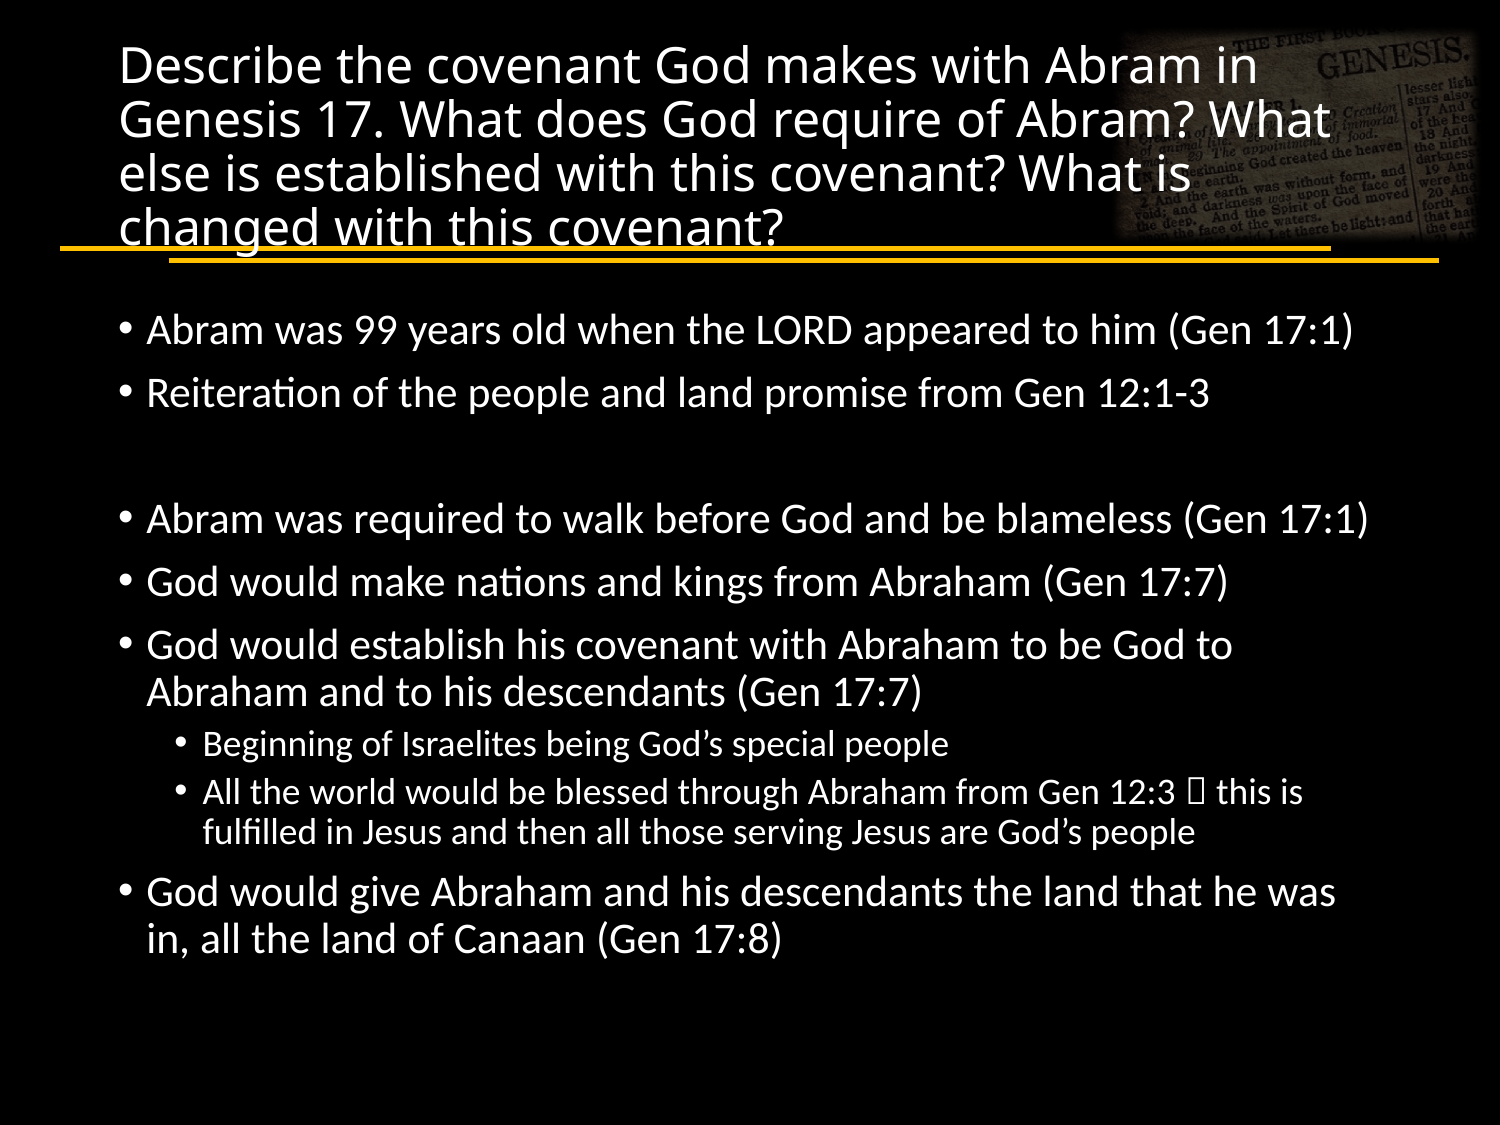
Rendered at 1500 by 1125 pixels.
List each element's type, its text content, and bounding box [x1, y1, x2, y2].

picture [1120, 36, 1472, 234]
title Describe the covenant God makes with Abram in Genesis 17. What does God require of Abram? What else is established with this covenant? What is changed with this covenant? [103, 59, 1397, 237]
list Abram was 99 years old when the LORD appeared to him (Gen 17:1) Reiteration of the people and land promise from Gen 12:1-3 Abram was required to walk before God and be blameless (Gen 17:1) God would make nations and kings from Abraham (Gen 17:7) God would establish his covenant with Abraham to be God to Abraham and to his descendants (Gen 17:7) Beginning of Israelites being God’s special people All the world would be blessed through Abraham from Gen 12:3  this is fulfilled in Jesus and then all those serving Jesus are God’s people God would give Abraham and his descendants the land that he was in, all the land of Canaan (Gen 17:8) [103, 299, 1397, 1066]
